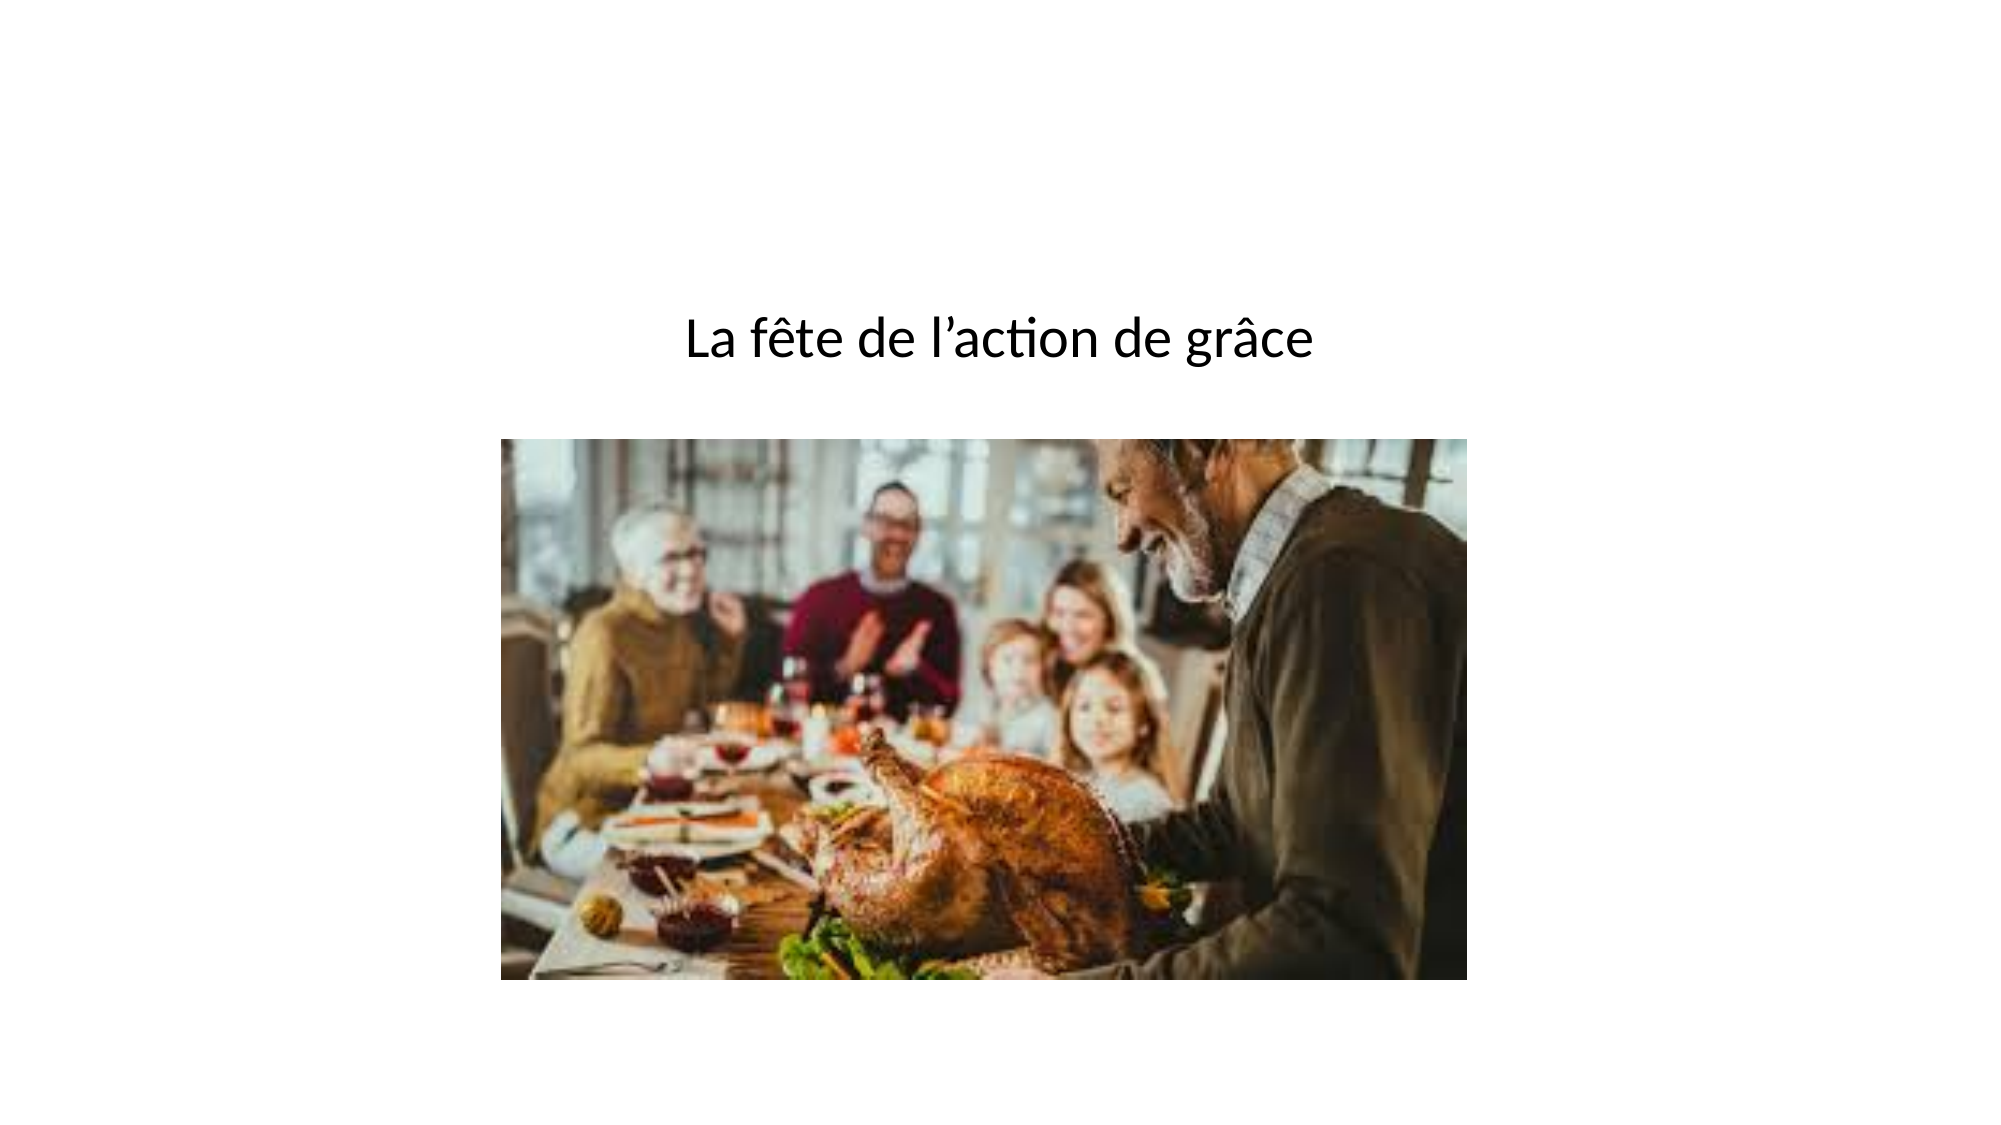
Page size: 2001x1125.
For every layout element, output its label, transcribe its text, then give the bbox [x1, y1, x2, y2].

picture [501, 439, 1467, 980]
list La fête de l’action de grâce [137, 299, 1863, 1014]
